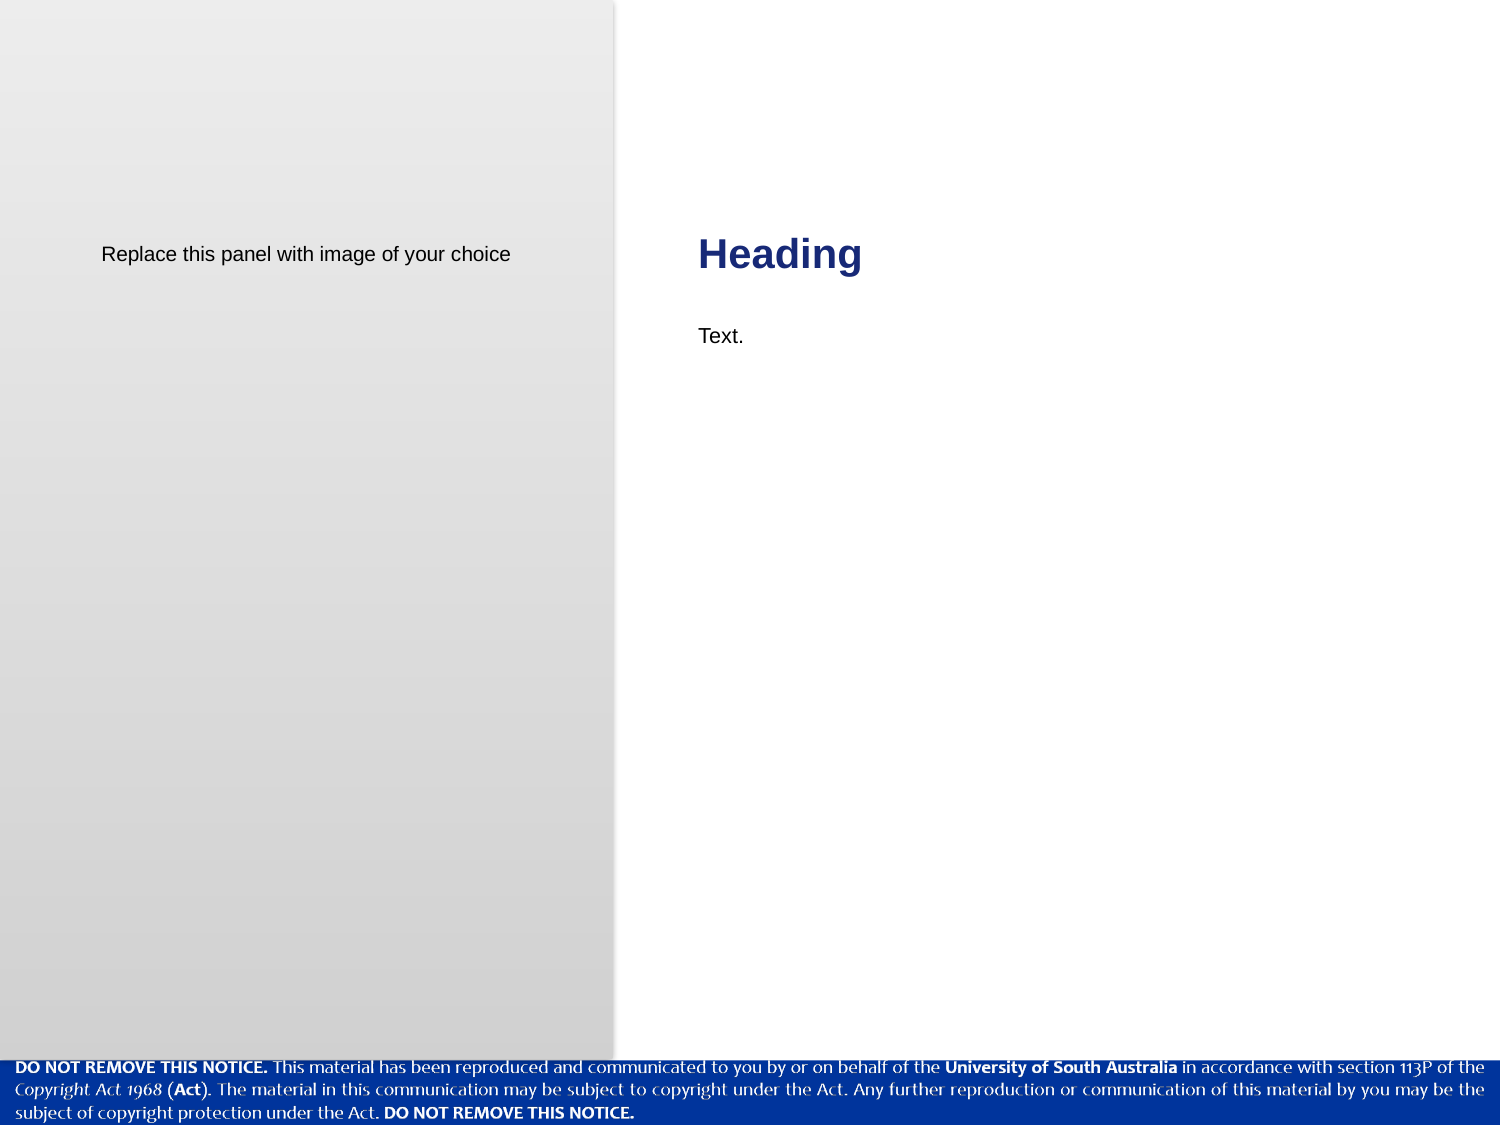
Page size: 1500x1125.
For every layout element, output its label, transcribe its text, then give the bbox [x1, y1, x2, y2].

picture [0, 1048, 1500, 1125]
text_box Heading Text. [683, 219, 1421, 370]
text_box Replace this panel with image of your choice [0, 0, 613, 1046]
